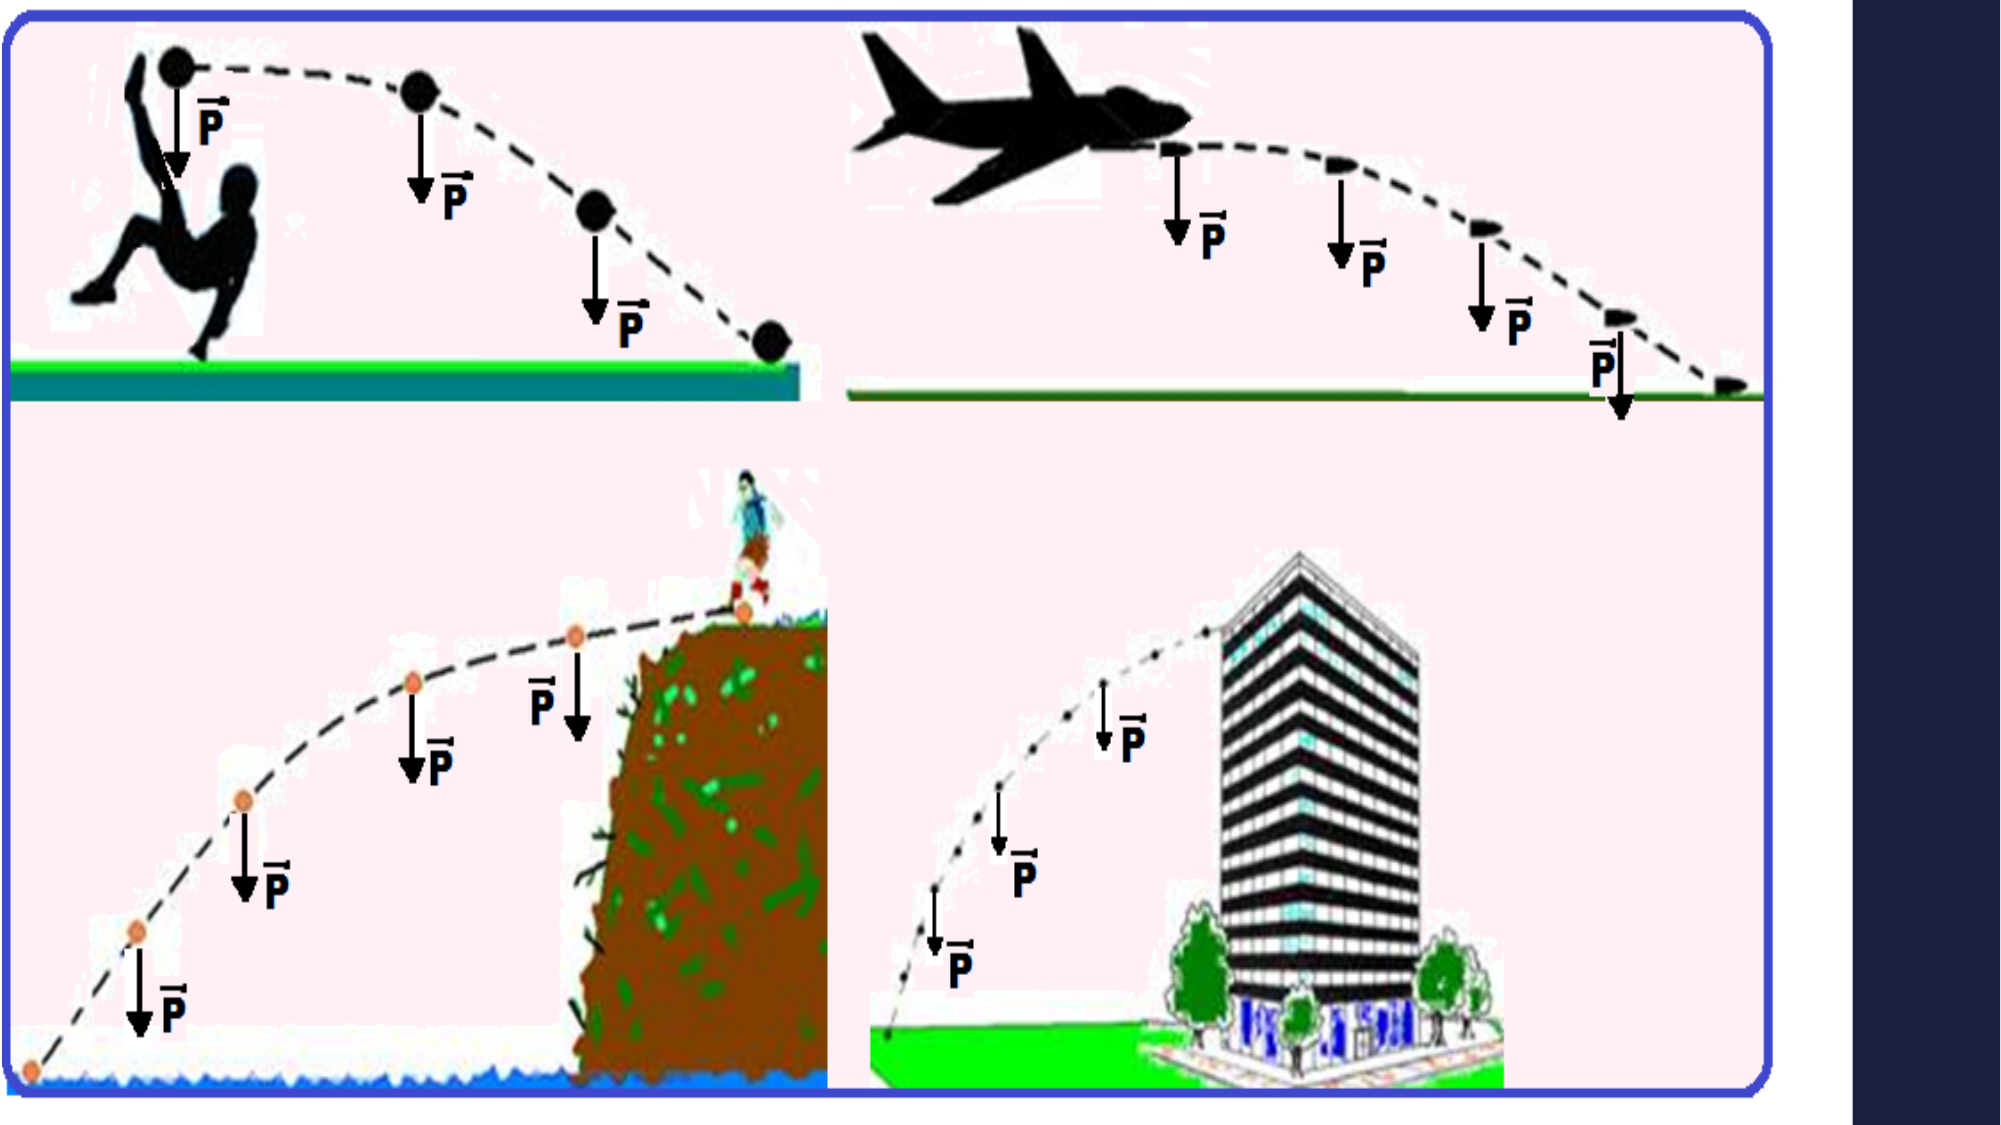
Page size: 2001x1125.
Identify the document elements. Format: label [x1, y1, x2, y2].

picture [1, 0, 1782, 1110]
